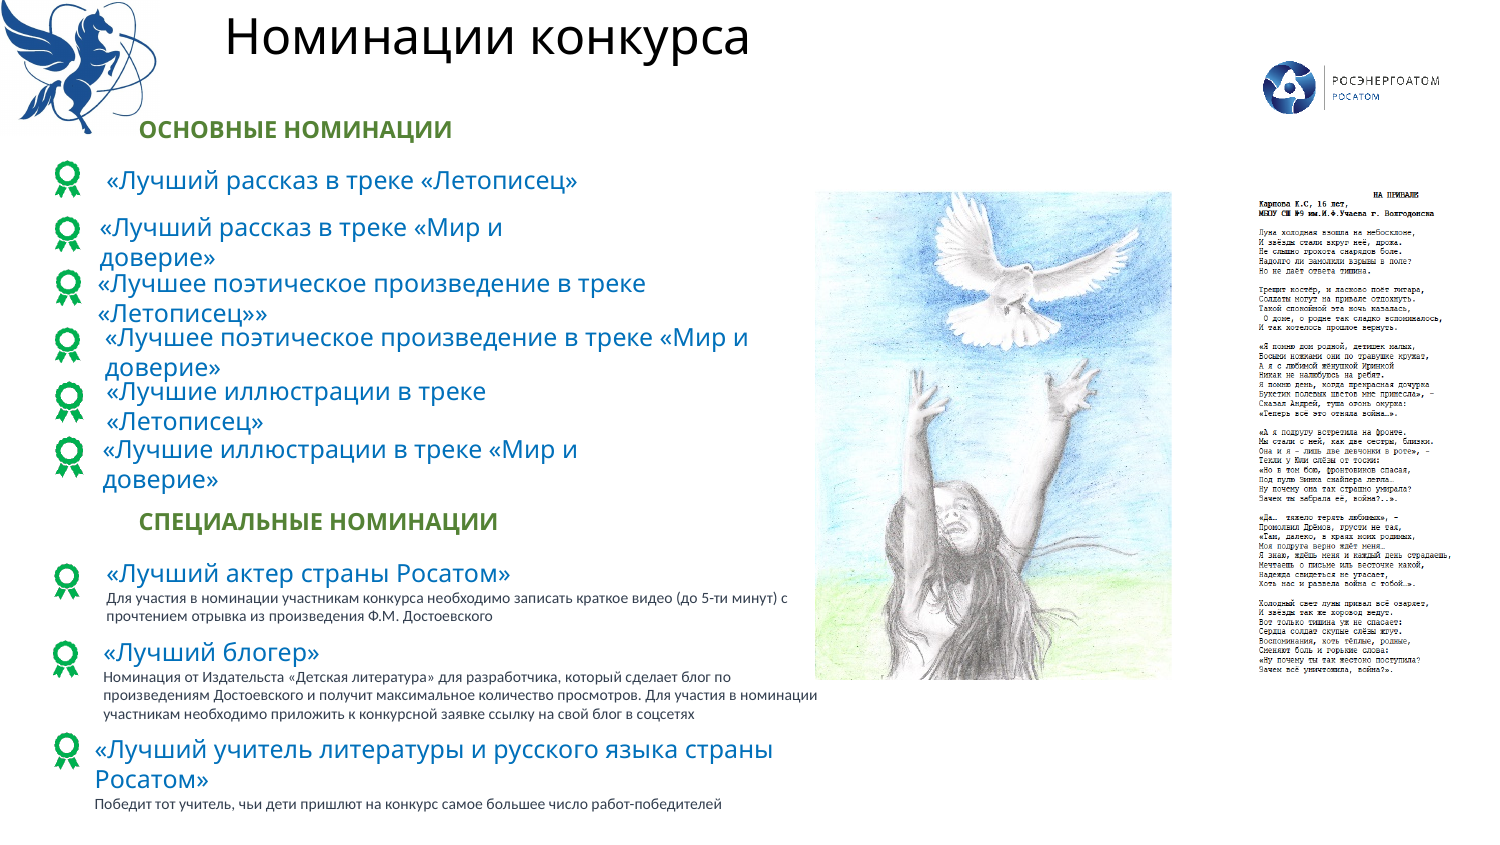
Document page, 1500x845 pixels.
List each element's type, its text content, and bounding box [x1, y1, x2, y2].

picture [46, 214, 88, 255]
text_box «Лучший рассказ в треке «Летописец» [91, 157, 610, 202]
picture [44, 638, 86, 680]
text_box «Лучший рассказ в треке «Мир и доверие» [84, 204, 603, 259]
picture [46, 730, 87, 772]
picture [0, 0, 160, 136]
text_box «Лучший блогер» Номинация от Издательста «Детская литература» для разработчика, который сделает блог по произведениям Достоевского и получит максимальное количество просмотров. Для участия в номинации участникам необходимо приложить к конкурсной заявке ссылку на свой блог в соцсетях [88, 629, 839, 731]
picture [47, 267, 89, 308]
picture [46, 434, 92, 480]
text_box СПЕЦИАЛЬНые НОМИНАЦИи [123, 499, 708, 542]
text_box «Лучшее поэтическое произведение в треке «Летописец»» [83, 259, 741, 335]
picture [1188, 185, 1500, 681]
picture [815, 189, 1172, 680]
text_box «Лучший учитель литературы и русского языка страны Росатом» Победит тот учитель, чьи дети пришлют на конкурс самое большее число работ-победителей [79, 726, 806, 820]
picture [46, 379, 92, 425]
text_box «Лучшие иллюстрации в треке «Летописец» [92, 389, 610, 425]
text_box основные номинации [123, 107, 708, 151]
picture [46, 561, 87, 602]
picture [46, 325, 88, 365]
text_box «Лучший актер страны Росатом» Для участия в номинации участникам конкурса необходимо записать краткое видео (до 5-ти минут) с прочтением отрывка из произведения Ф.М. Достоевского [91, 550, 815, 629]
text_box «Лучшие иллюстрации в треке «Мир и доверие» [87, 425, 662, 501]
text_box «Лучшее поэтическое произведение в треке «Мир и доверие» [90, 314, 789, 389]
picture [46, 158, 88, 200]
picture [1263, 65, 1439, 114]
title Номинации конкурса [224, 4, 1500, 65]
